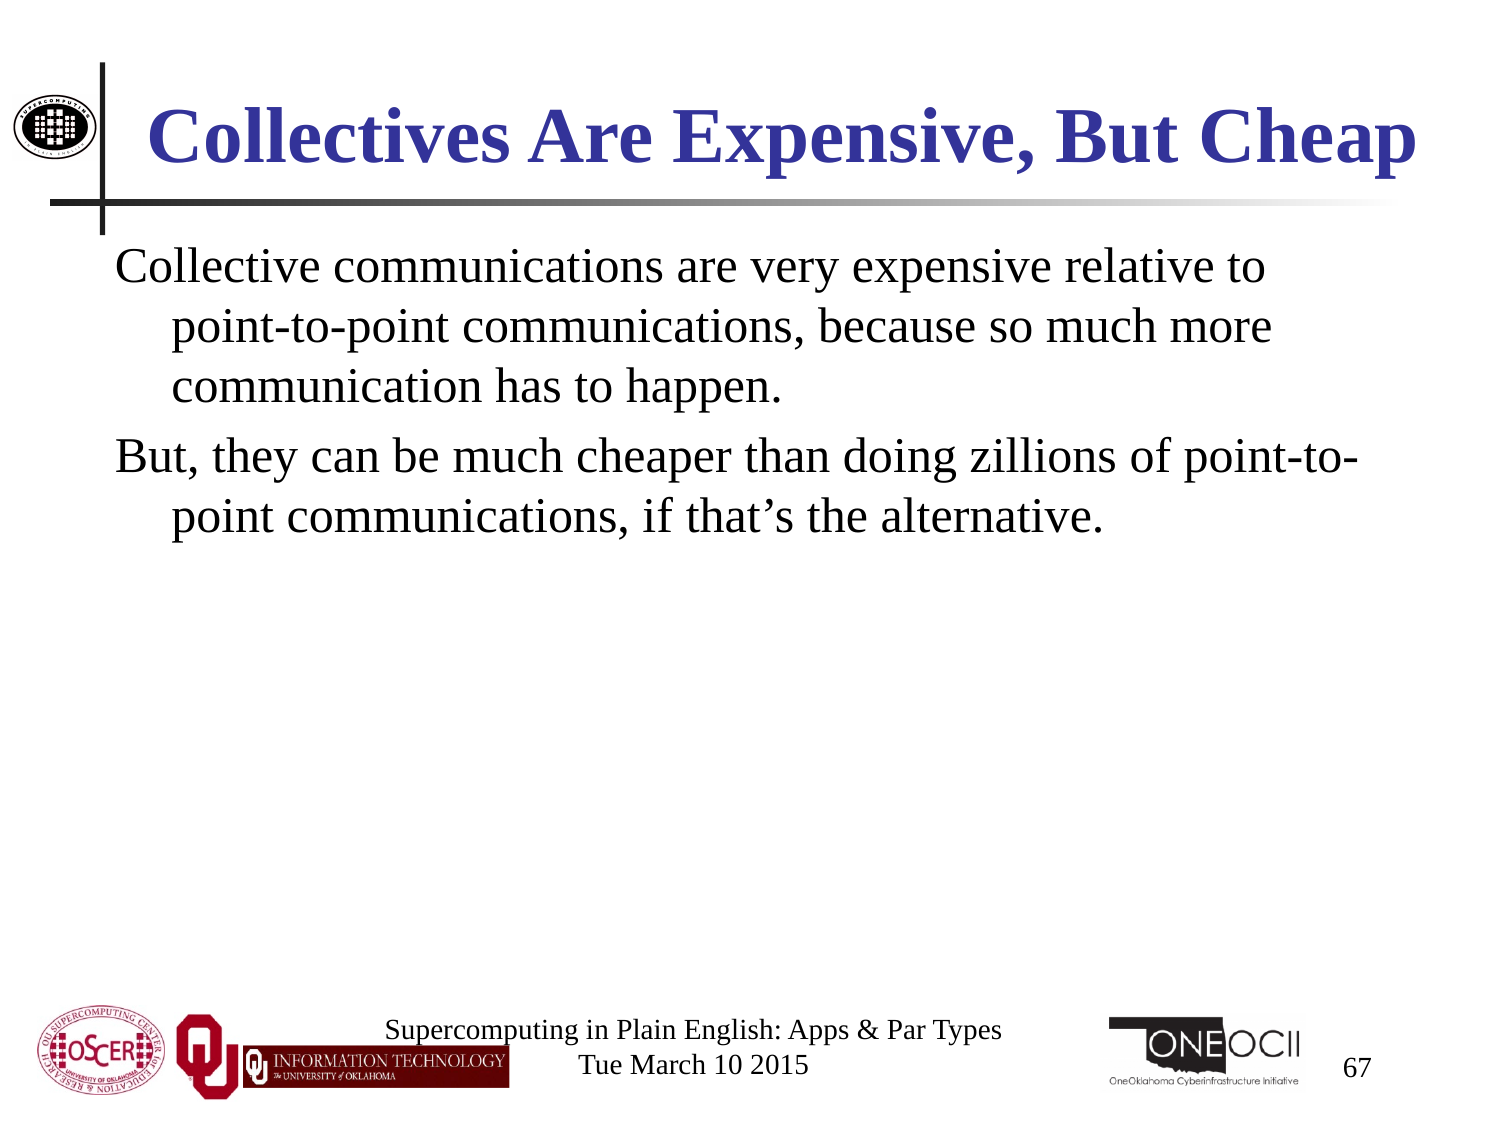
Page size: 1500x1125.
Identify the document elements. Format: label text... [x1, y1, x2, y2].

picture [1100, 1013, 1306, 1093]
picture [37, 1005, 165, 1095]
slide_number 67 [1174, 1015, 1388, 1091]
footer Supercomputing in Plain English: Apps & Par Types Tue March 10 2015 [237, 1012, 1151, 1088]
title Collectives Are Expensive, But Cheap [124, 74, 1442, 187]
picture [174, 1012, 513, 1102]
picture [12, 94, 98, 161]
list Collective communications are very expensive relative to point-to-point communications, because so much more communication has to happen. But, they can be much cheaper than doing zillions of point-to-point communications, if that’s the alternative. [99, 224, 1401, 988]
